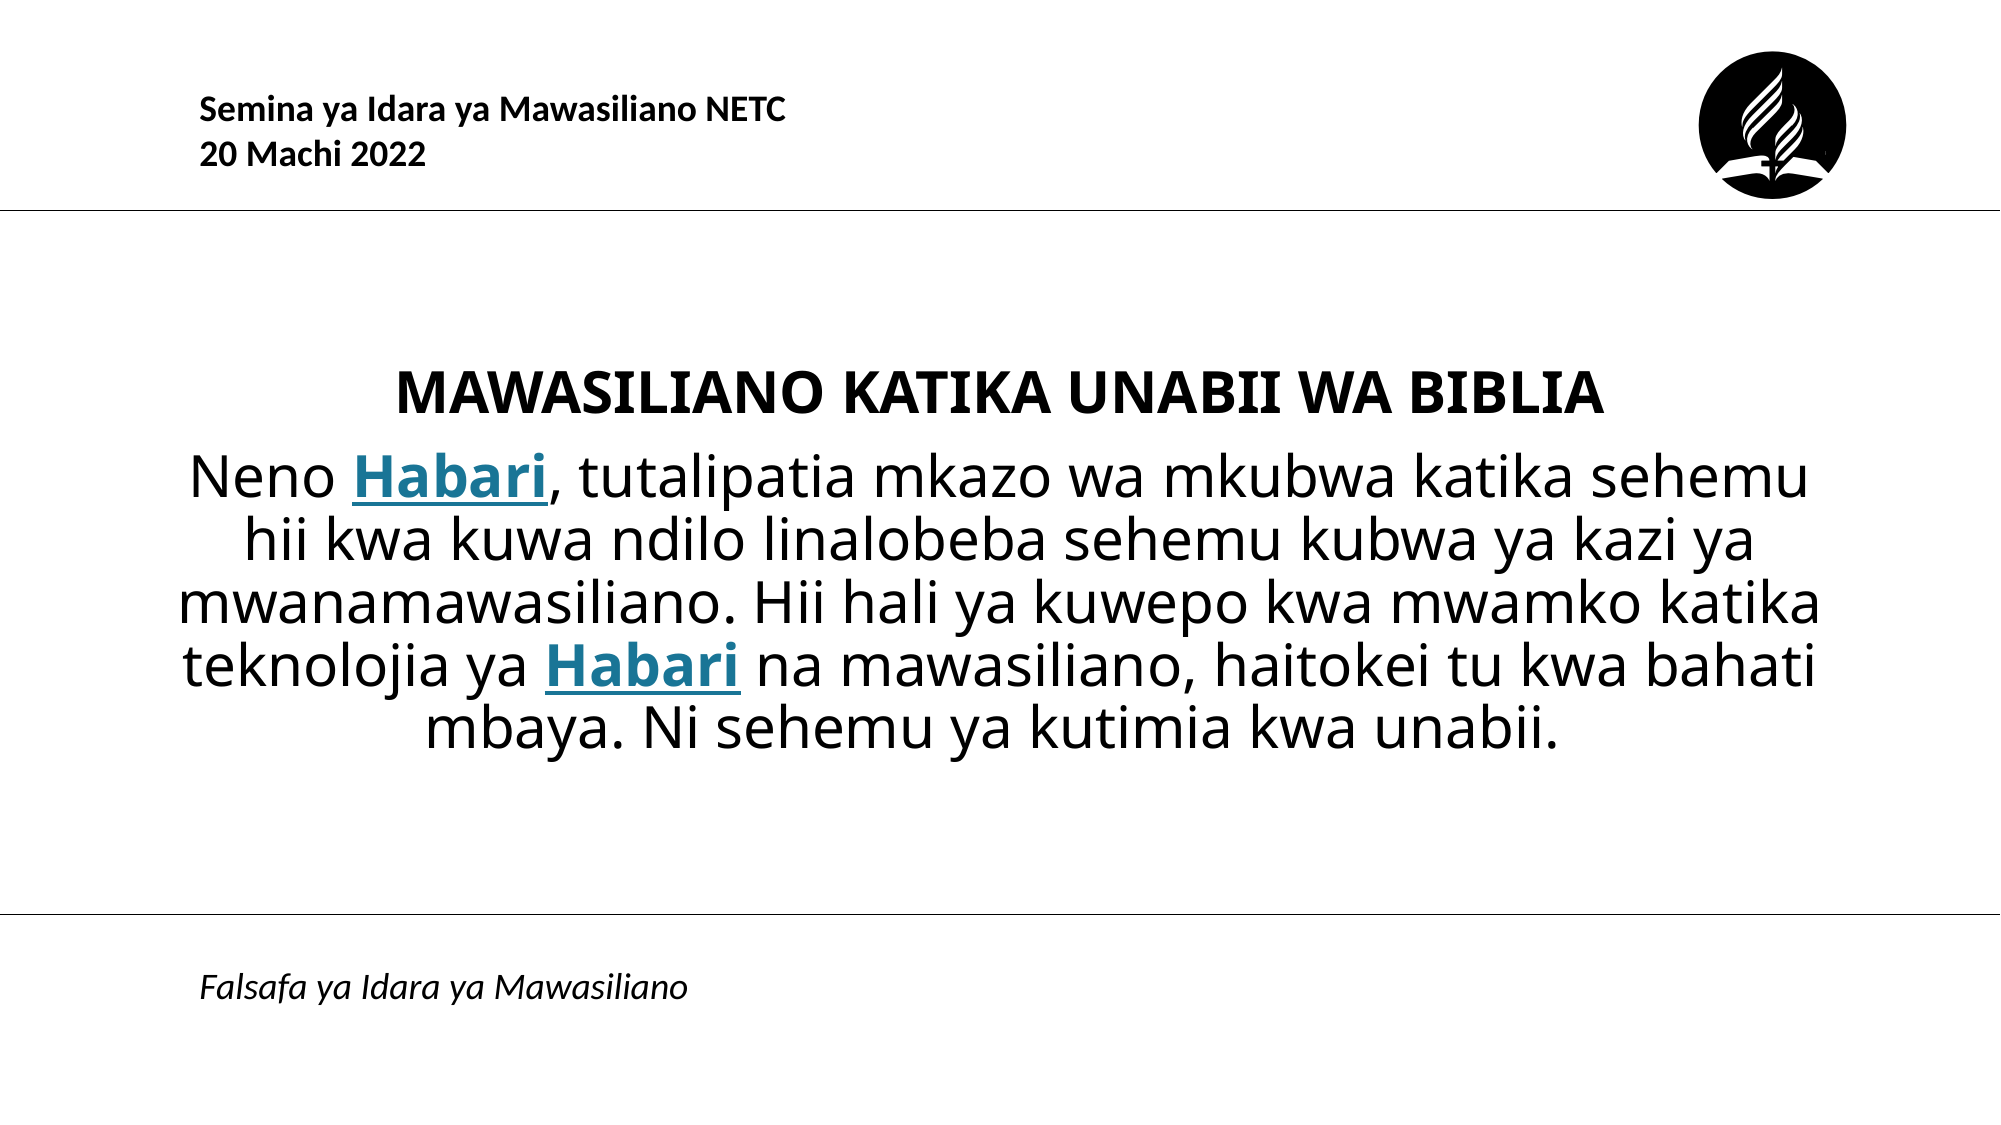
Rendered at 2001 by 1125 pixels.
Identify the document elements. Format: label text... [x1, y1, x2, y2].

text_box Semina ya Idara ya Mawasiliano NETC 20 Machi 2022 [184, 76, 834, 182]
list MAWASILIANO KATIKA UNABII WA BIBLIA Neno Habari, tutalipatia mkazo wa mkubwa katika sehemu hii kwa kuwa ndilo linalobeba sehemu kubwa ya kazi ya mwanamawasiliano. Hii hali ya kuwepo kwa mwamko katika teknolojia ya Habari na mawasiliano, haitokei tu kwa bahati mbaya. Ni sehemu ya kutimia kwa unabii. [137, 915, 1863, 920]
picture [1681, 39, 1863, 220]
text_box Falsafa ya Idara ya Mawasiliano [184, 955, 834, 1015]
list MAWASILIANO KATIKA UNABII WA BIBLIA Neno Habari, tutalipatia mkazo wa mkubwa katika sehemu hii kwa kuwa ndilo linalobeba sehemu kubwa ya kazi ya mwanamawasiliano. Hii hali ya kuwepo kwa mwamko katika teknolojia ya Habari na mawasiliano, haitokei tu kwa bahati mbaya. Ni sehemu ya kutimia kwa unabii. [137, 211, 1863, 914]
list MAWASILIANO KATIKA UNABII WA BIBLIA Neno Habari, tutalipatia mkazo wa mkubwa katika sehemu hii kwa kuwa ndilo linalobeba sehemu kubwa ya kazi ya mwanamawasiliano. Hii hali ya kuwepo kwa mwamko katika teknolojia ya Habari na mawasiliano, haitokei tu kwa bahati mbaya. Ni sehemu ya kutimia kwa unabii. [137, 205, 1681, 210]
